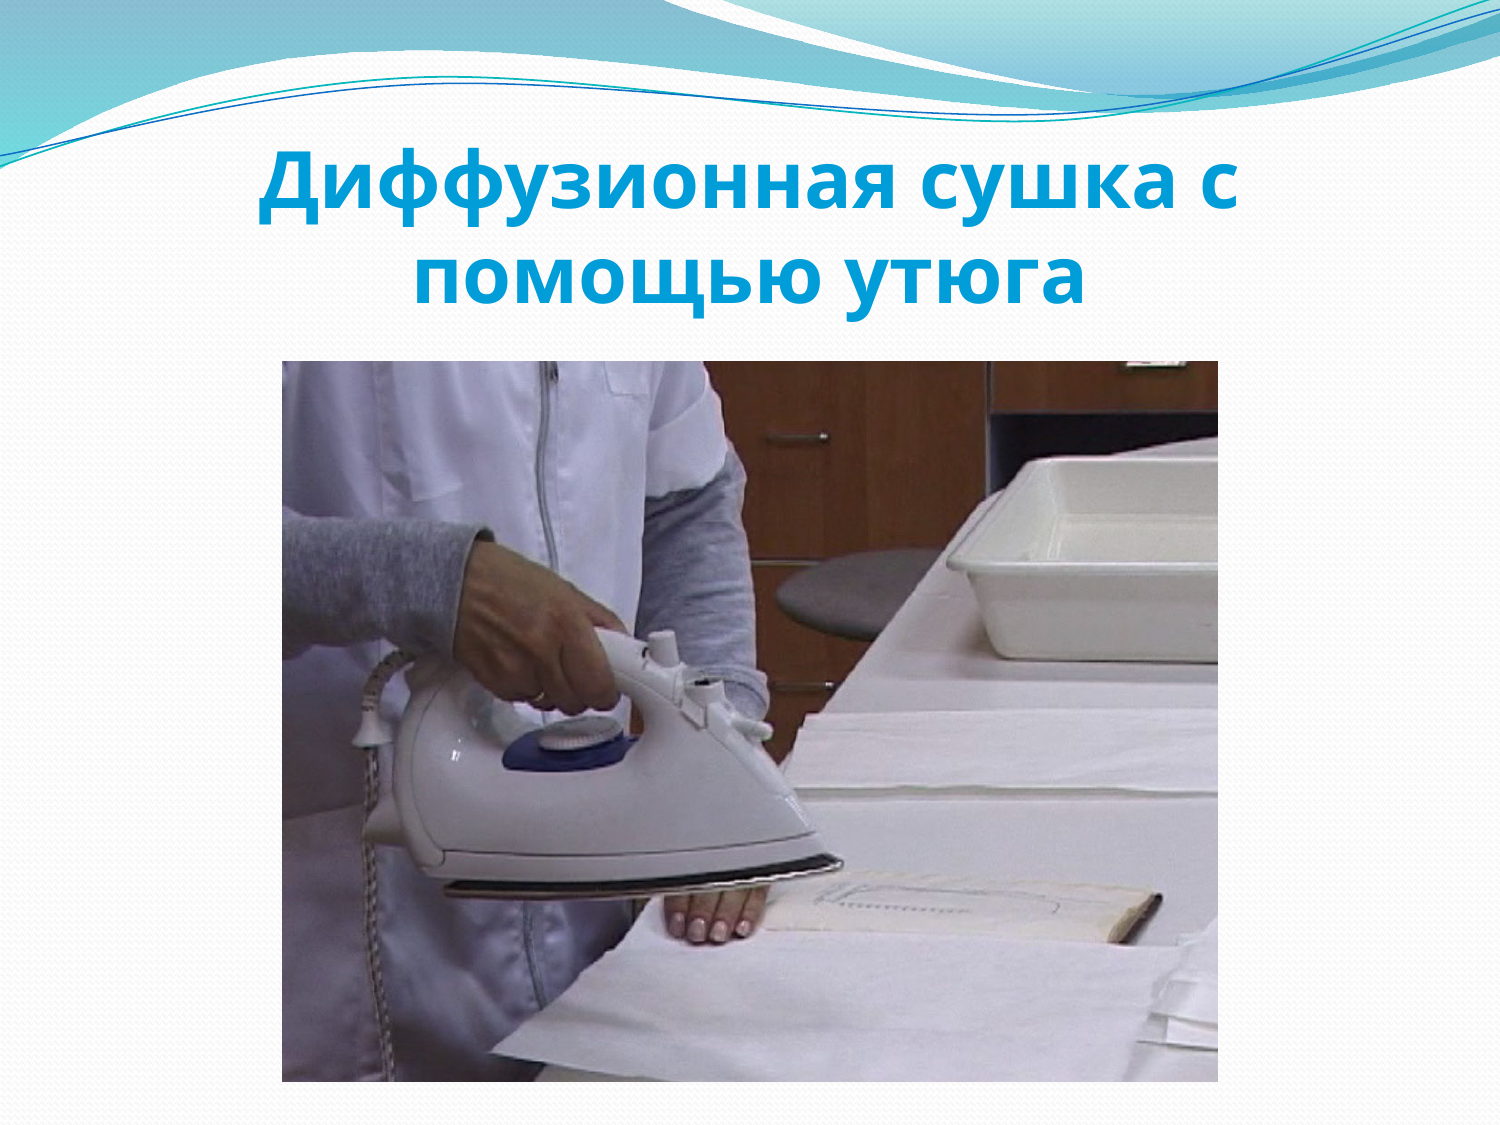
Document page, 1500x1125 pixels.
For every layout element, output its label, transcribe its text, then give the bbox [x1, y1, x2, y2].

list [282, 361, 1218, 1082]
title Диффузионная сушка с помощью утюга [75, 133, 1425, 320]
